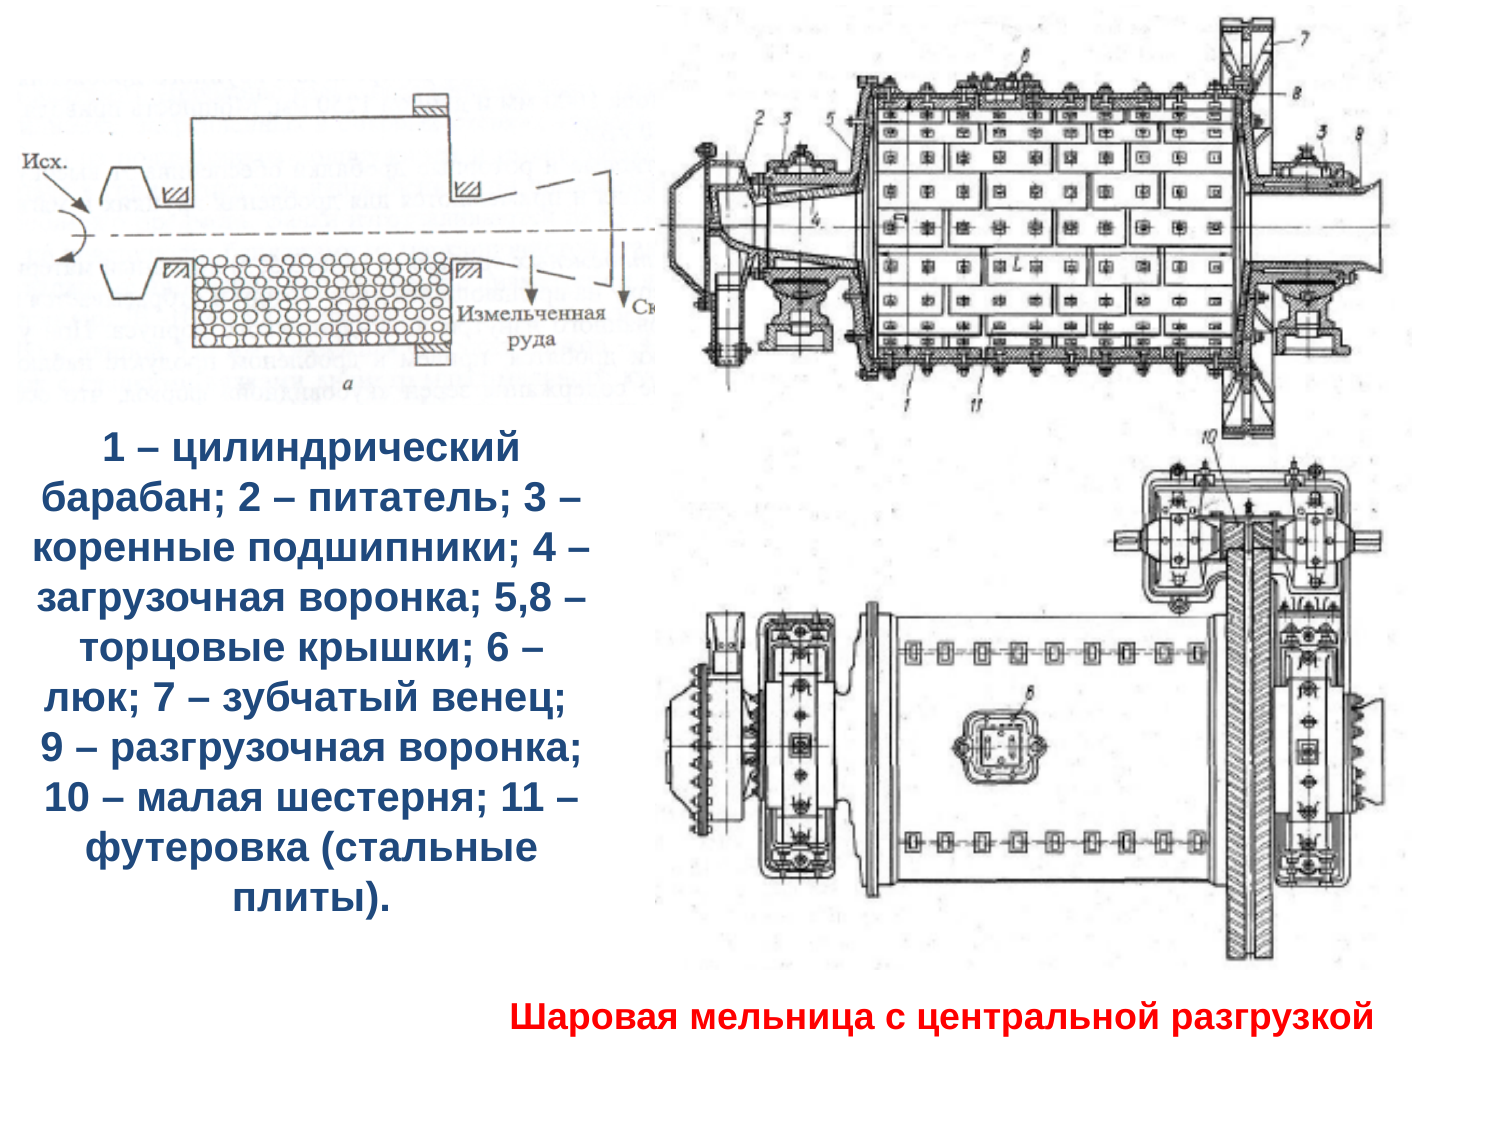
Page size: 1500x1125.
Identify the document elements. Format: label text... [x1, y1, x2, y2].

text_box Шаровая мельница с центральной разгрузкой [475, 984, 1409, 1045]
picture [17, 0, 1412, 971]
text_box 1 – цилиндрический барабан; 2 – питатель; 3 – коренные подшипники; 4 – загрузочная воронка; 5,8 – торцовые крышки; 6 – люк; 7 – зубчатый венец; 9 – разгрузочная воронка; 10 – малая шестерня; 11 – футеровка (стальные плиты). [16, 411, 607, 927]
